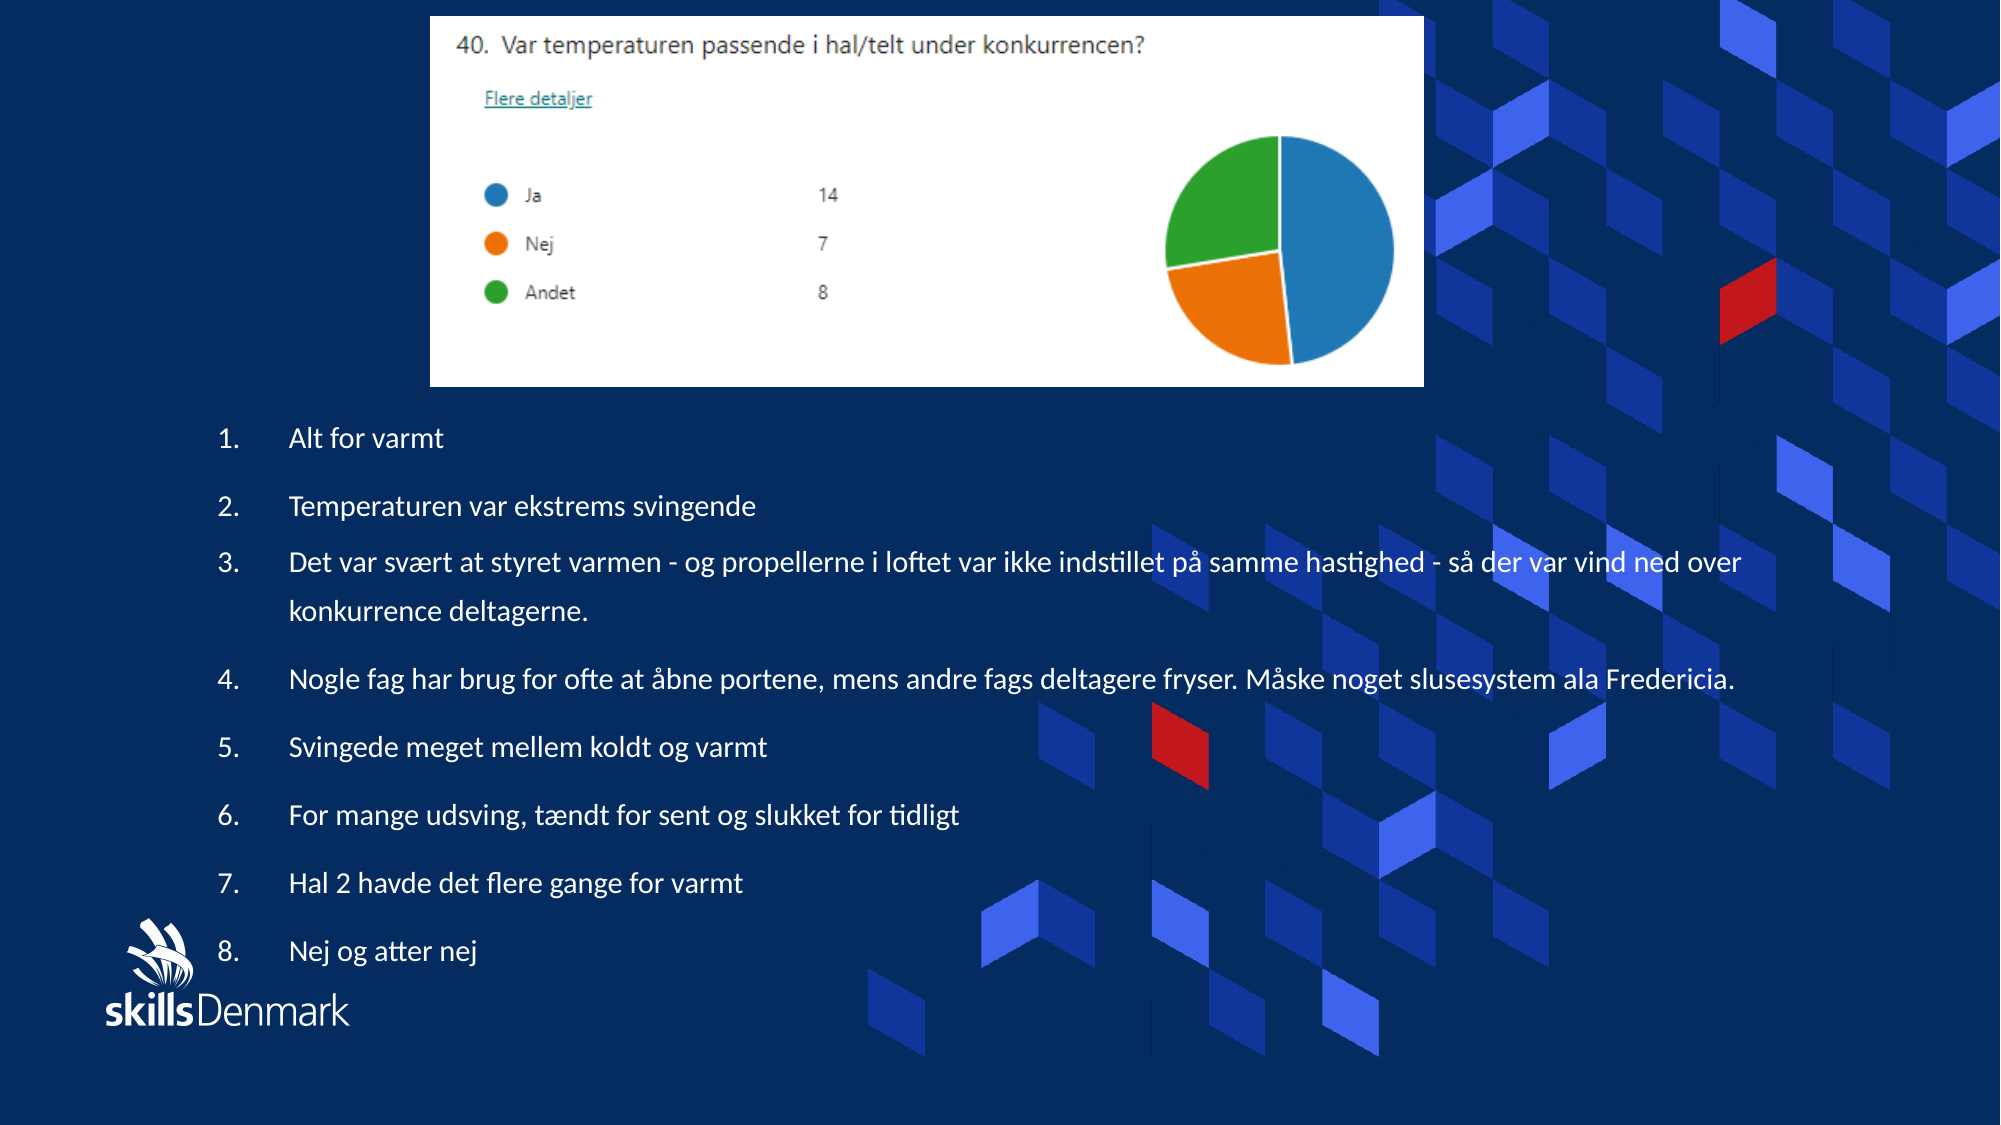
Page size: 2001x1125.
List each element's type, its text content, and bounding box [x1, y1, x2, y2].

subtitle Alt for varmt Temperaturen var ekstrems svingende Det var svært at styret varmen - og propellerne i loftet var ikke indstillet på samme hastighed - så der var vind ned over konkurrence deltagerne. Nogle fag har brug for ofte at åbne portene, mens andre fags deltagere fryser. Måske noget slusesystem ala Fredericia. Svingede meget mellem koldt og varmt For mange udsving, tændt for sent og slukket for tidligt Hal 2 havde det flere gange for varmt Nej og atter nej [202, 397, 1776, 1008]
picture [430, 0, 2000, 1060]
picture [72, 884, 384, 1060]
